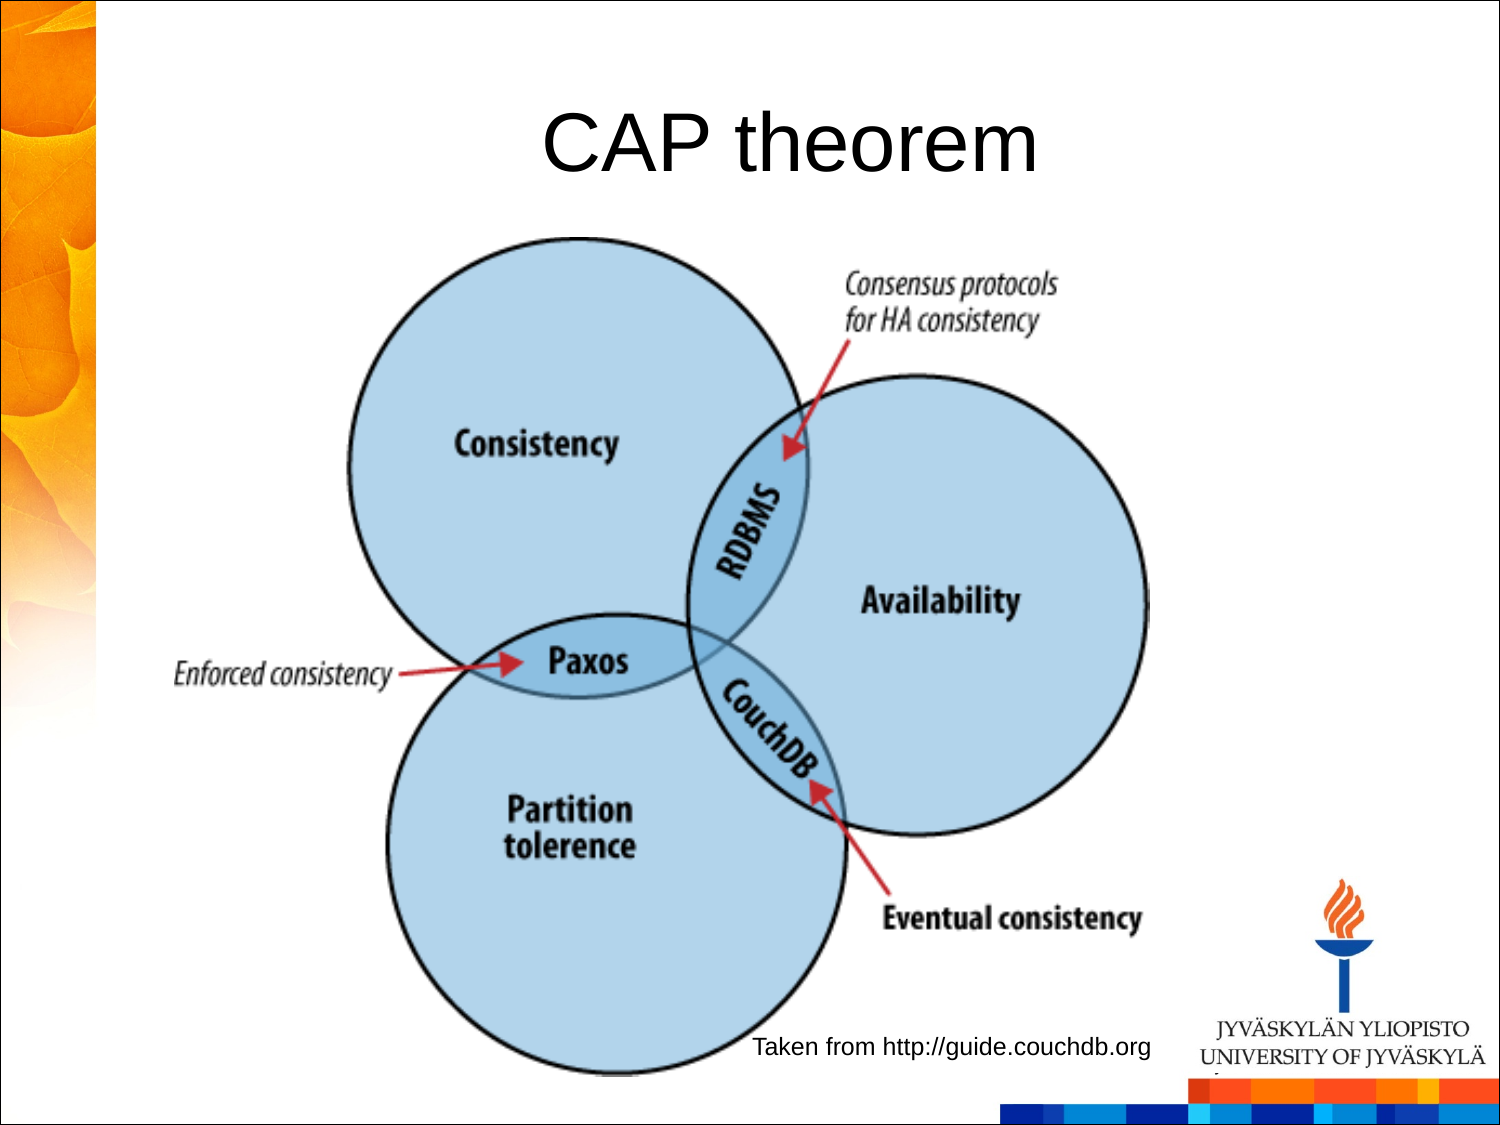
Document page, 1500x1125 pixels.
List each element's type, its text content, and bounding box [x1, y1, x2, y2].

picture [1, 1, 1499, 1124]
text_box Taken from http://guide.couchdb.org [1154, 1023, 1500, 1068]
title CAP theorem [145, 44, 1436, 232]
